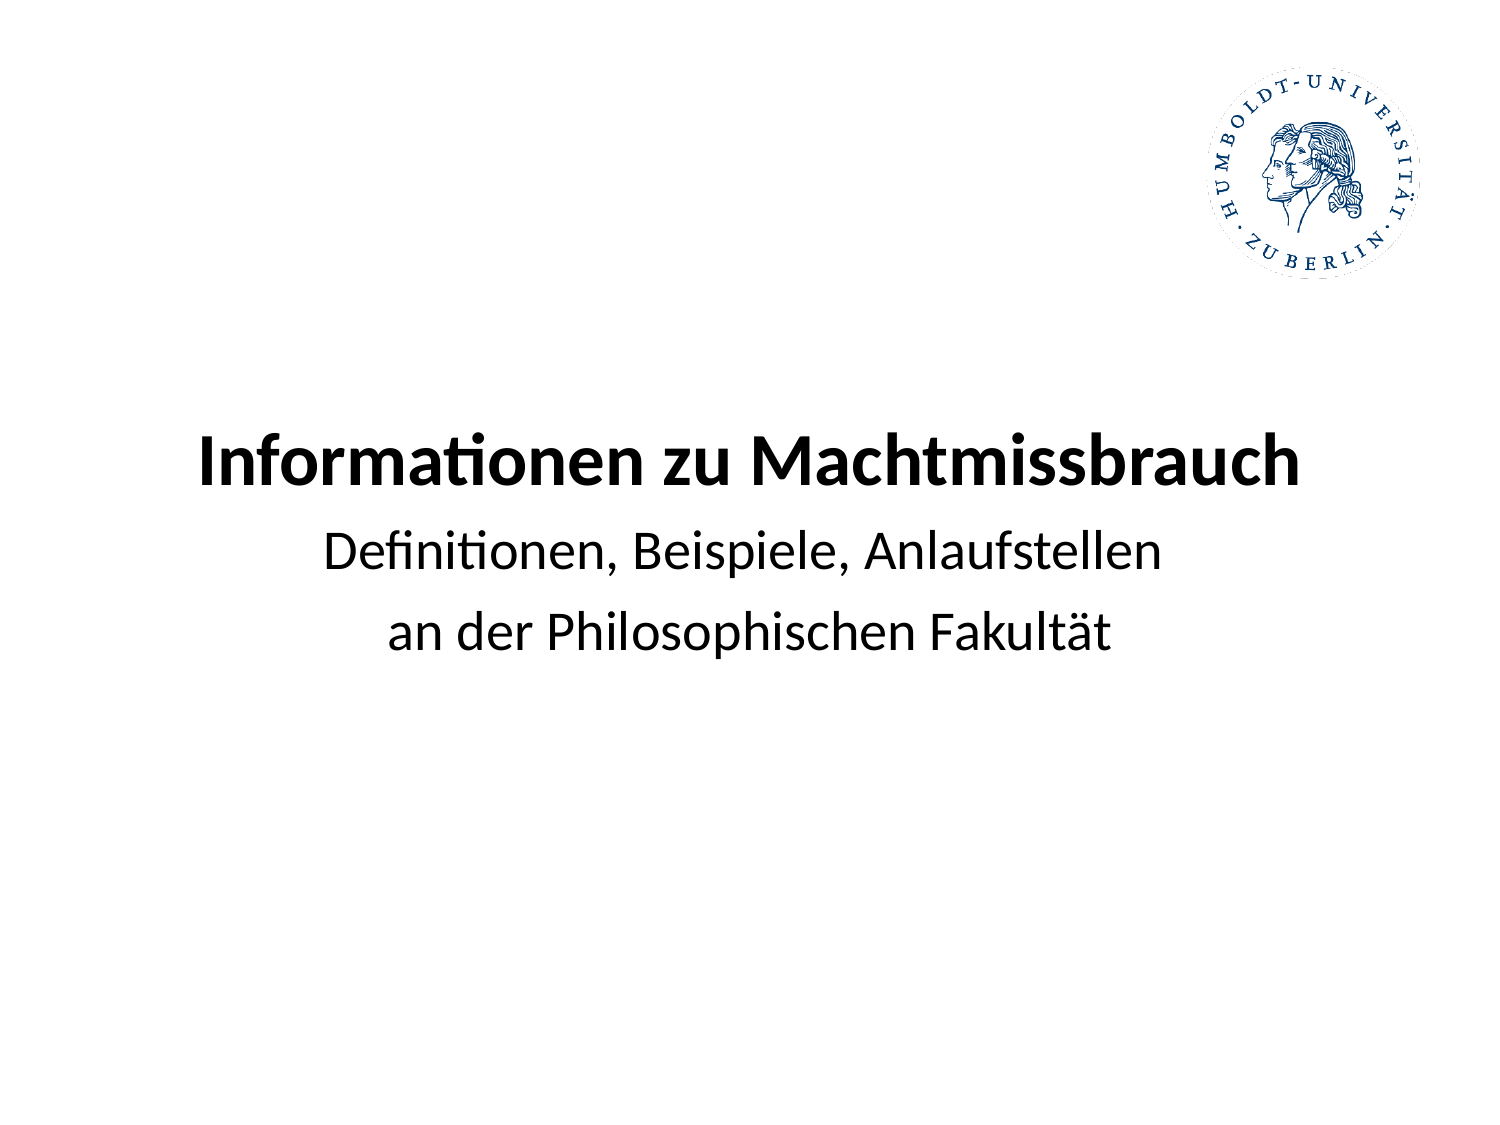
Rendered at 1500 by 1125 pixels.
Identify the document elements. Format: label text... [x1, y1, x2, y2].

title Informationen zu Machtmissbrauch Definitionen, Beispiele, Anlaufstellen an der Philosophischen Fakultät [123, 231, 1376, 823]
picture [1206, 66, 1420, 280]
